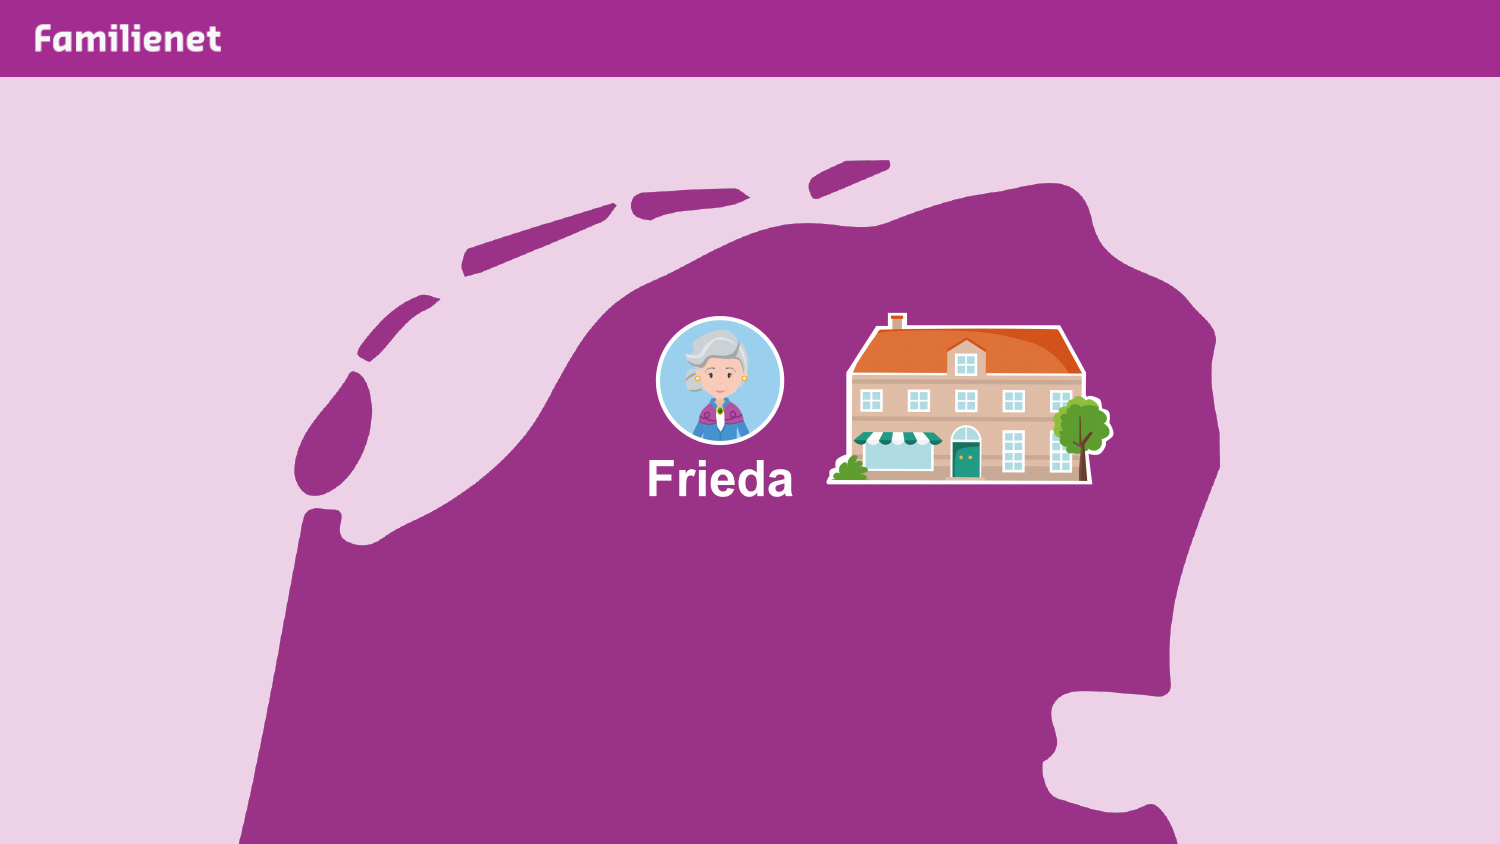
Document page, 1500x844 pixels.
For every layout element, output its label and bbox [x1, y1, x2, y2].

text_box [608, 289, 832, 554]
picture [0, 0, 1500, 844]
